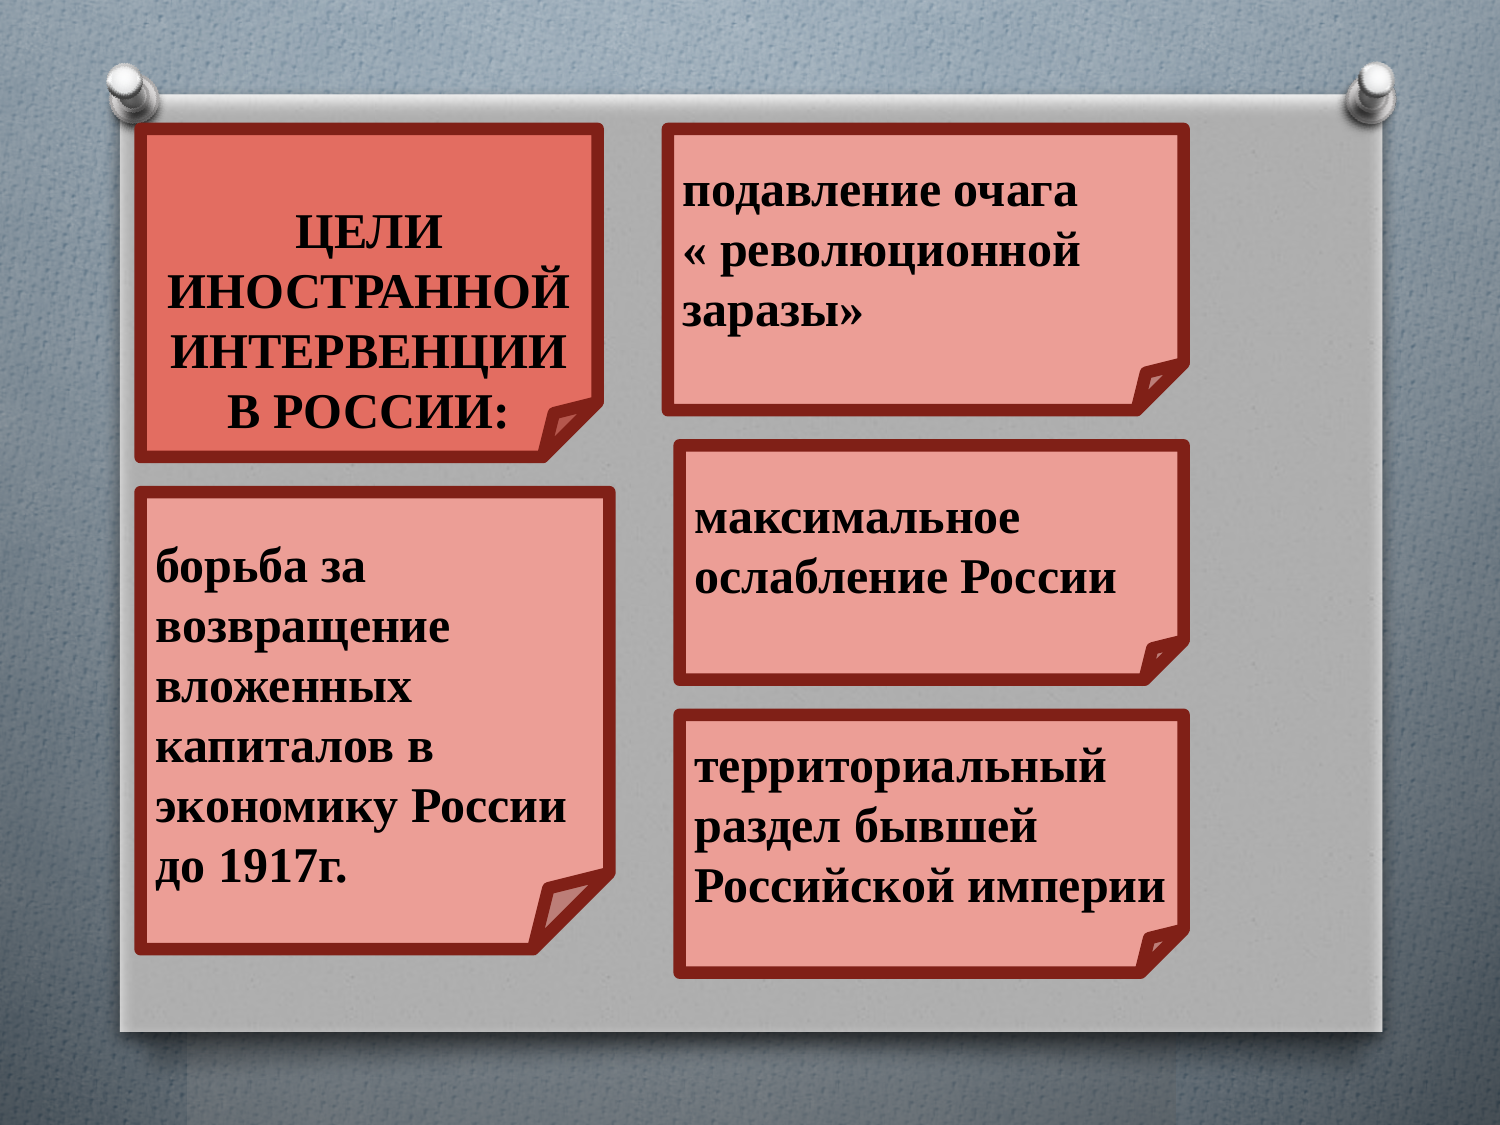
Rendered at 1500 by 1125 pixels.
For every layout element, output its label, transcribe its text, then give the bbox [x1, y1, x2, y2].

picture [1317, 35, 1439, 156]
text_box территориальный раздел бывшей Российской империи [678, 713, 1185, 974]
picture [75, 29, 198, 144]
text_box максимальное ослабление России [678, 444, 1185, 682]
text_box ЦЕЛИ ИНОСТРАННОЙ ИНТЕРВЕНЦИИ В РОССИИ: [139, 127, 599, 459]
text_box подавление очага « революционной заразы» [666, 127, 1185, 412]
text_box борьба за возвращение вложенных капиталов в экономику России до 1917г. [139, 490, 611, 951]
